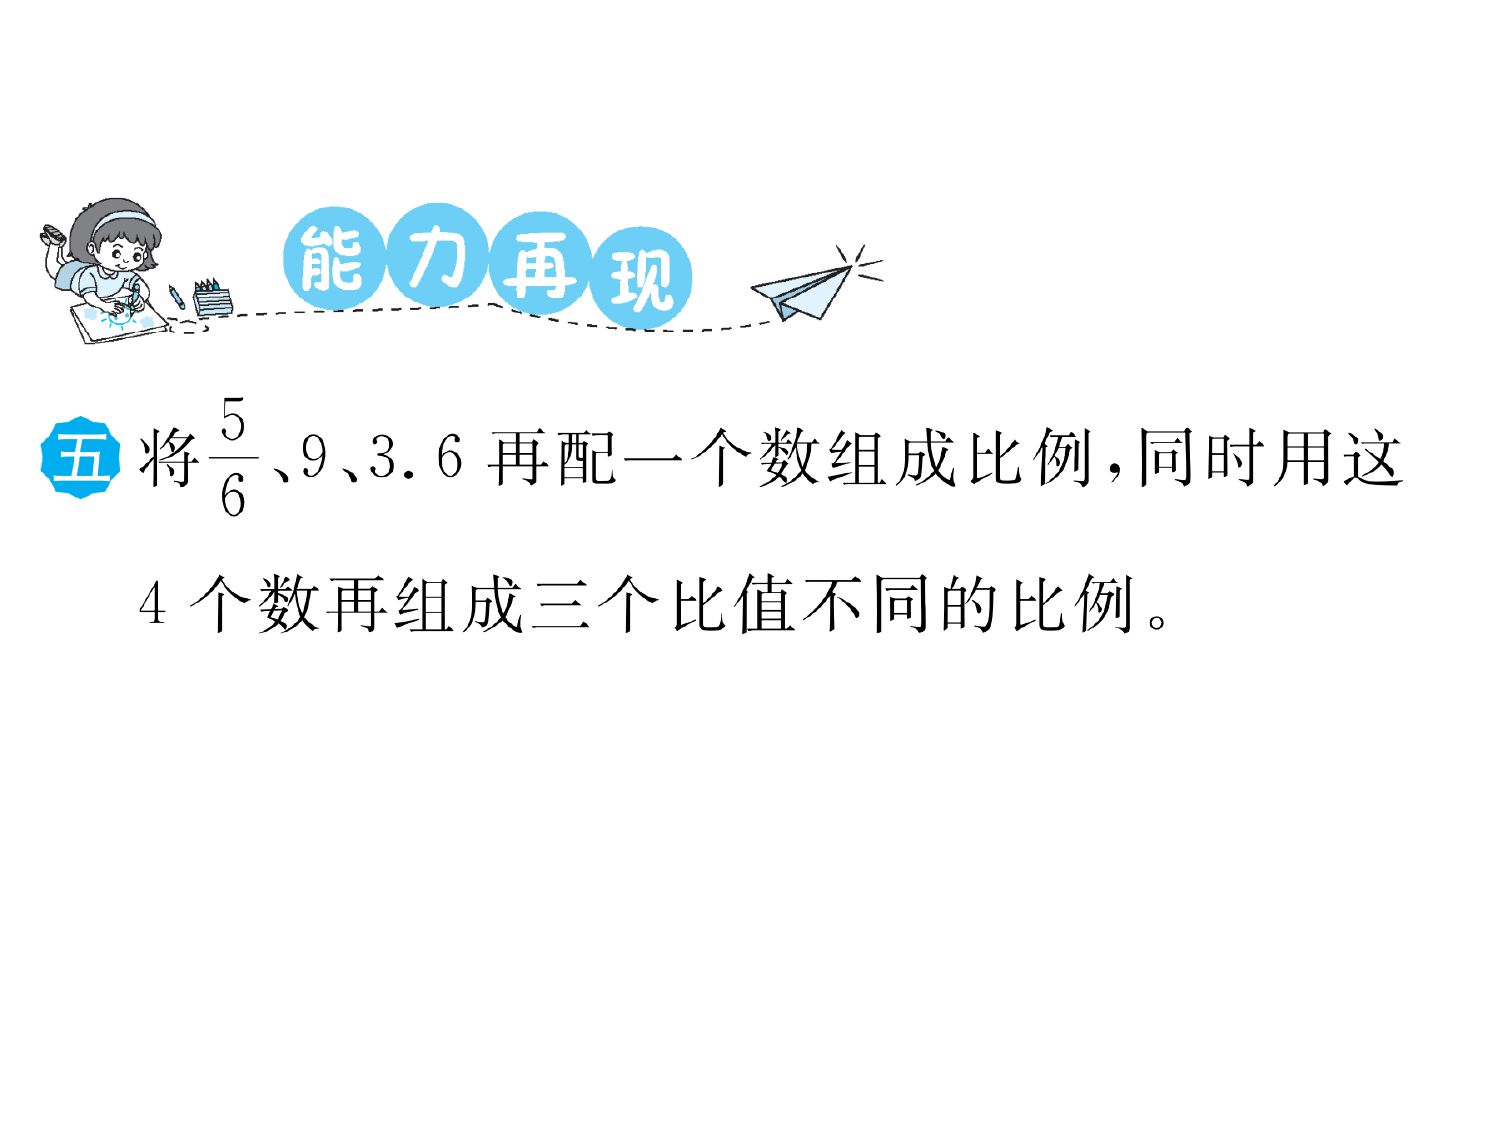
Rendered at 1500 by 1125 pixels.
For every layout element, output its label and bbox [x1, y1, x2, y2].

picture [35, 177, 1453, 663]
